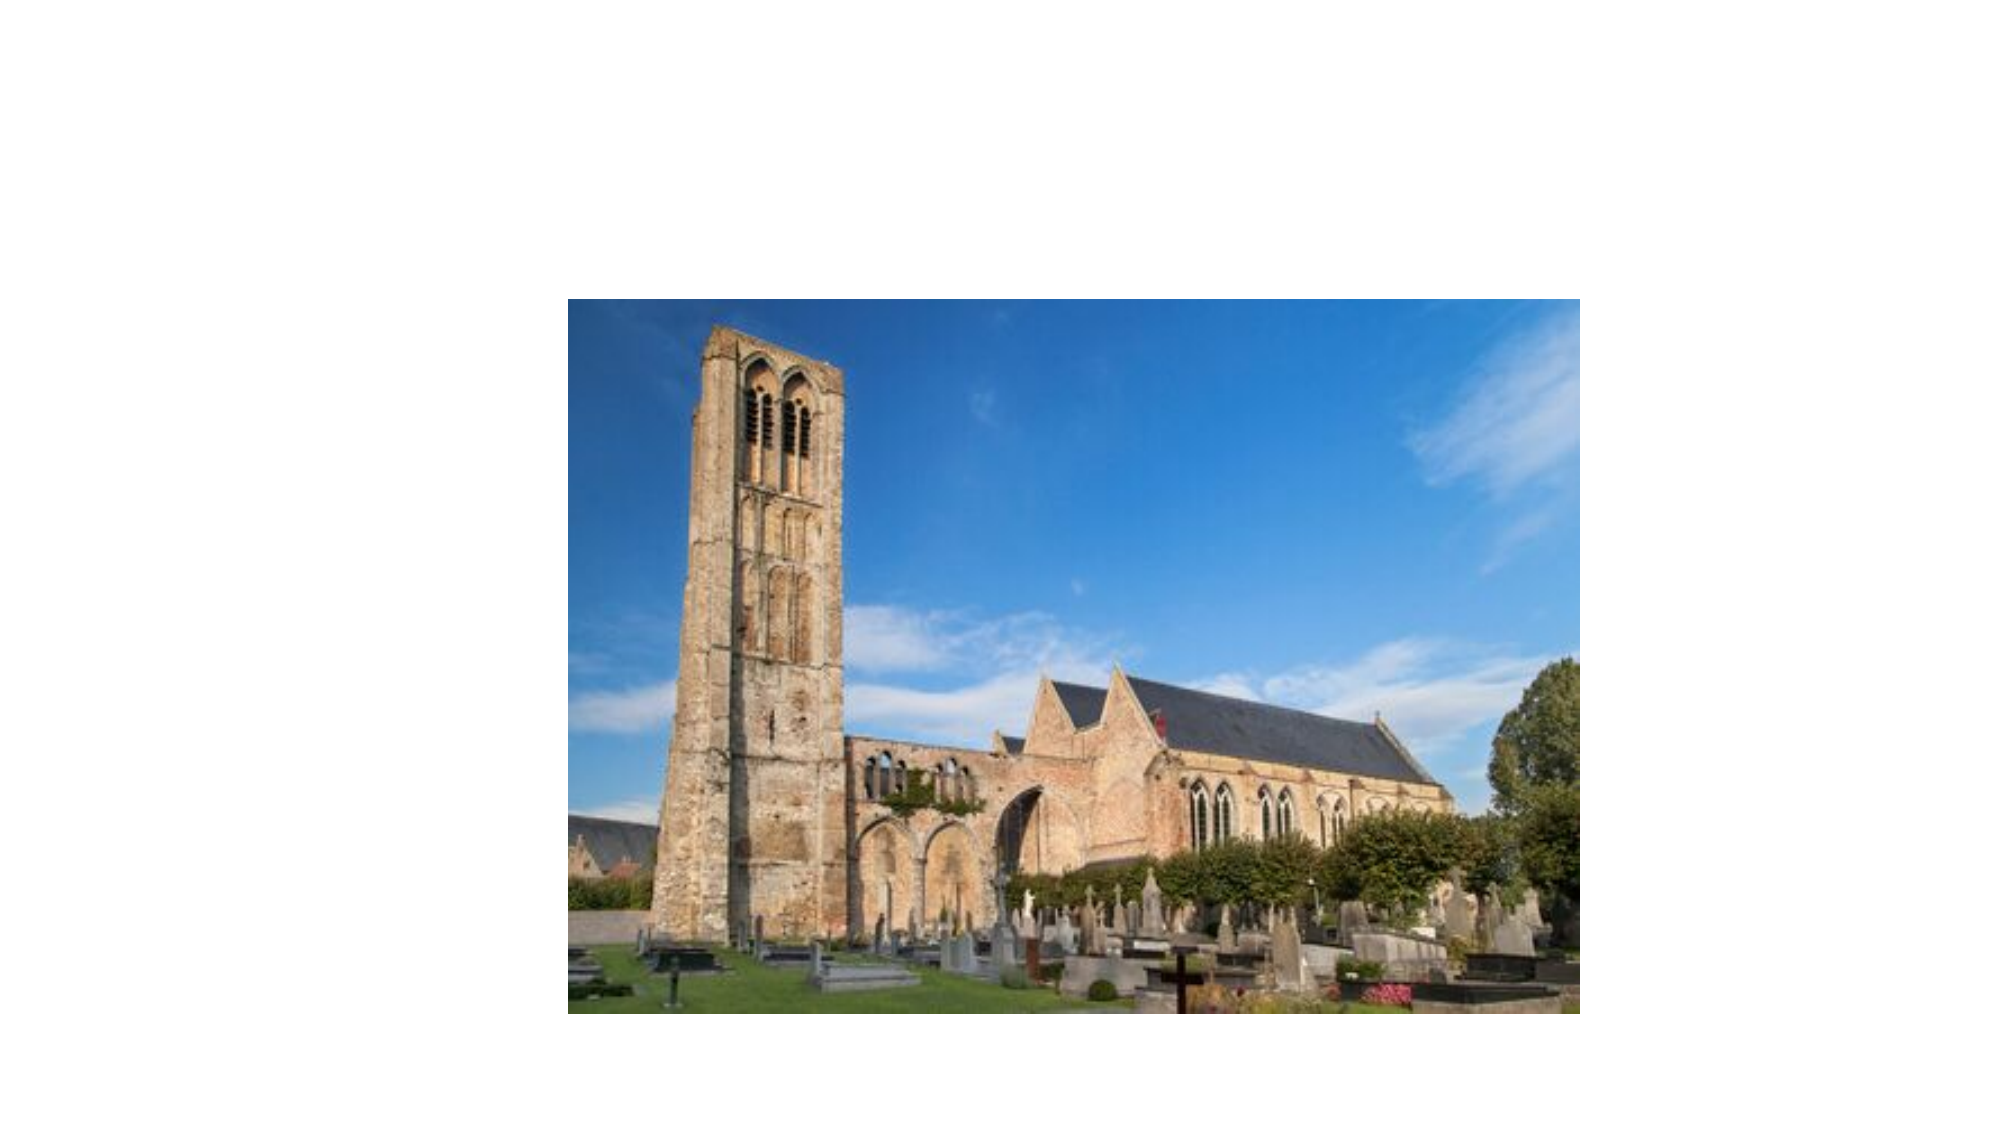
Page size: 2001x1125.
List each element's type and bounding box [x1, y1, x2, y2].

picture [568, 299, 1580, 1014]
